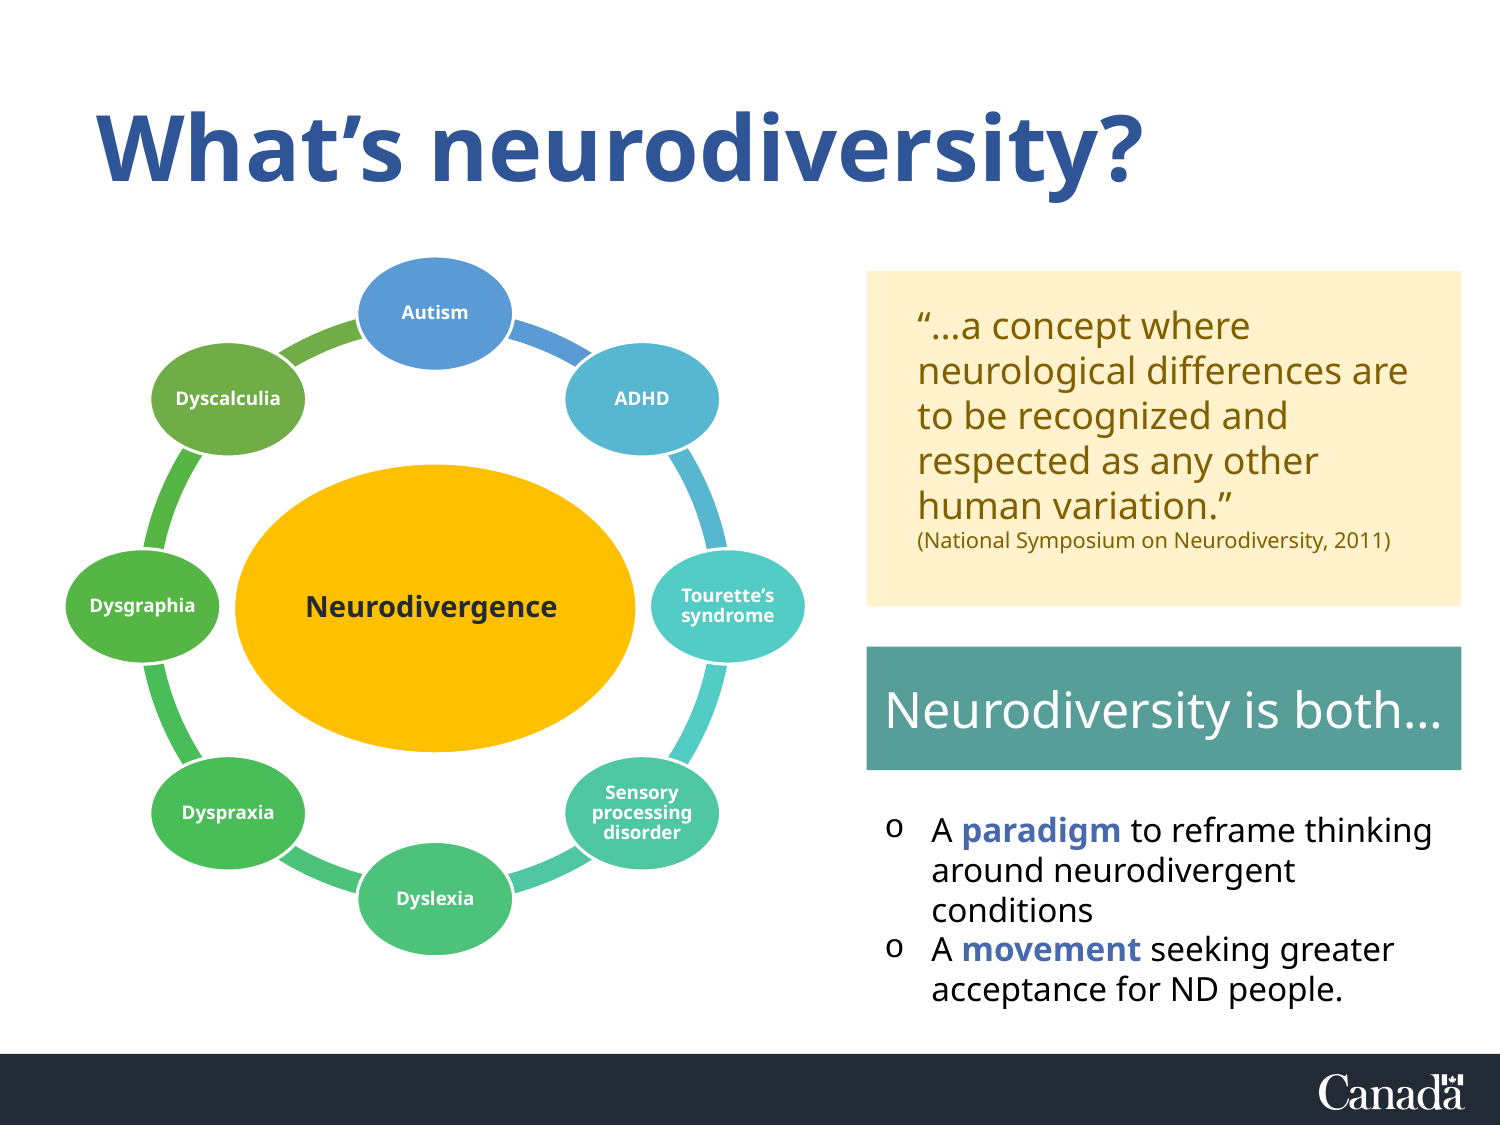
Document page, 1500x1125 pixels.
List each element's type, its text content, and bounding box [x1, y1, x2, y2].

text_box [0, 242, 963, 971]
text_box [963, 270, 1462, 607]
picture [1318, 1074, 1465, 1110]
text_box [0, 1053, 1500, 1125]
text_box “…a concept where neurological differences are to be recognized and respected as any other human variation.” (National Symposium on Neurodiversity, 2011) [963, 294, 1448, 621]
text_box Neurodiversity is both… [963, 646, 1462, 771]
title What’s neurodiversity? [81, 43, 1376, 261]
text_box A paradigm to reframe thinking around neurodivergent conditions A movement seeking greater acceptance for ND people. [869, 801, 1459, 1016]
